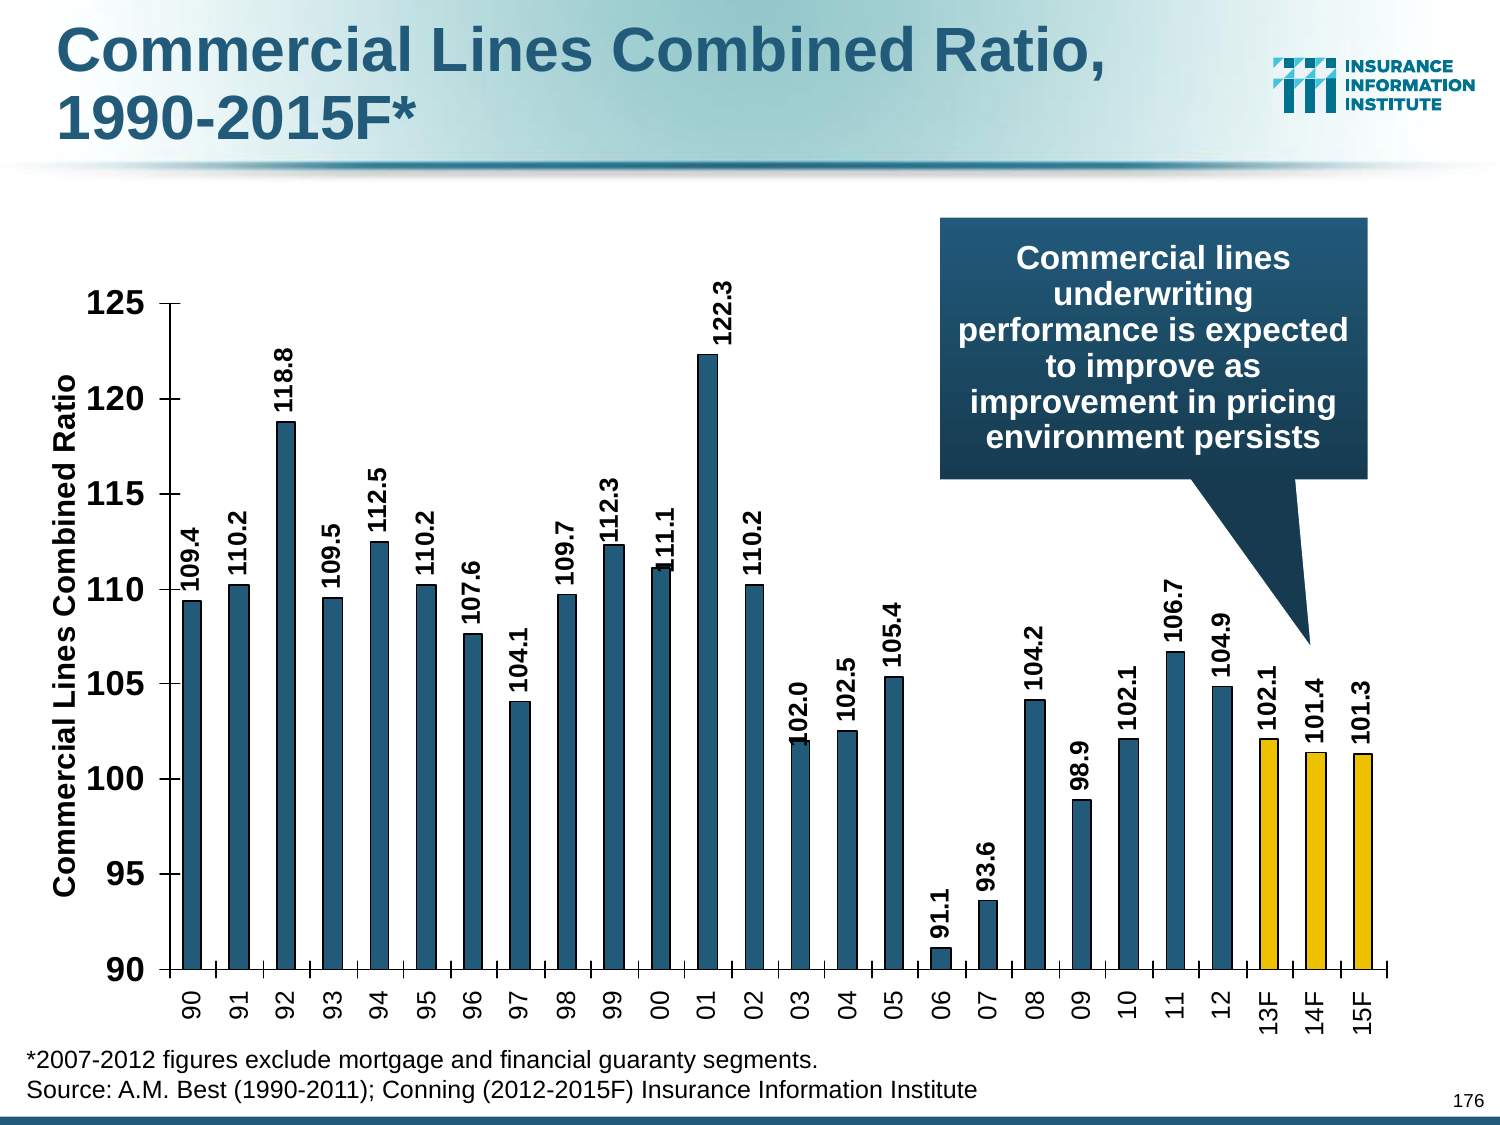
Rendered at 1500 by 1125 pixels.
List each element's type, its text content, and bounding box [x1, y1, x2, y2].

text_box *2007-2012 figures exclude mortgage and financial guaranty segments. Source: A.M. Best (1990-2011); Conning (2012-2015F) Insurance Information Institute [11, 1036, 1474, 1112]
text_box Commercial lines underwriting performance is expected to improve as improvement in pricing environment persists [937, 215, 1370, 264]
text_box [31, 265, 1474, 1069]
picture [0, 0, 1500, 189]
slide_number 176 [1410, 1091, 1485, 1112]
title Commercial Lines Combined Ratio, 1990-2015F* [48, 14, 1264, 157]
